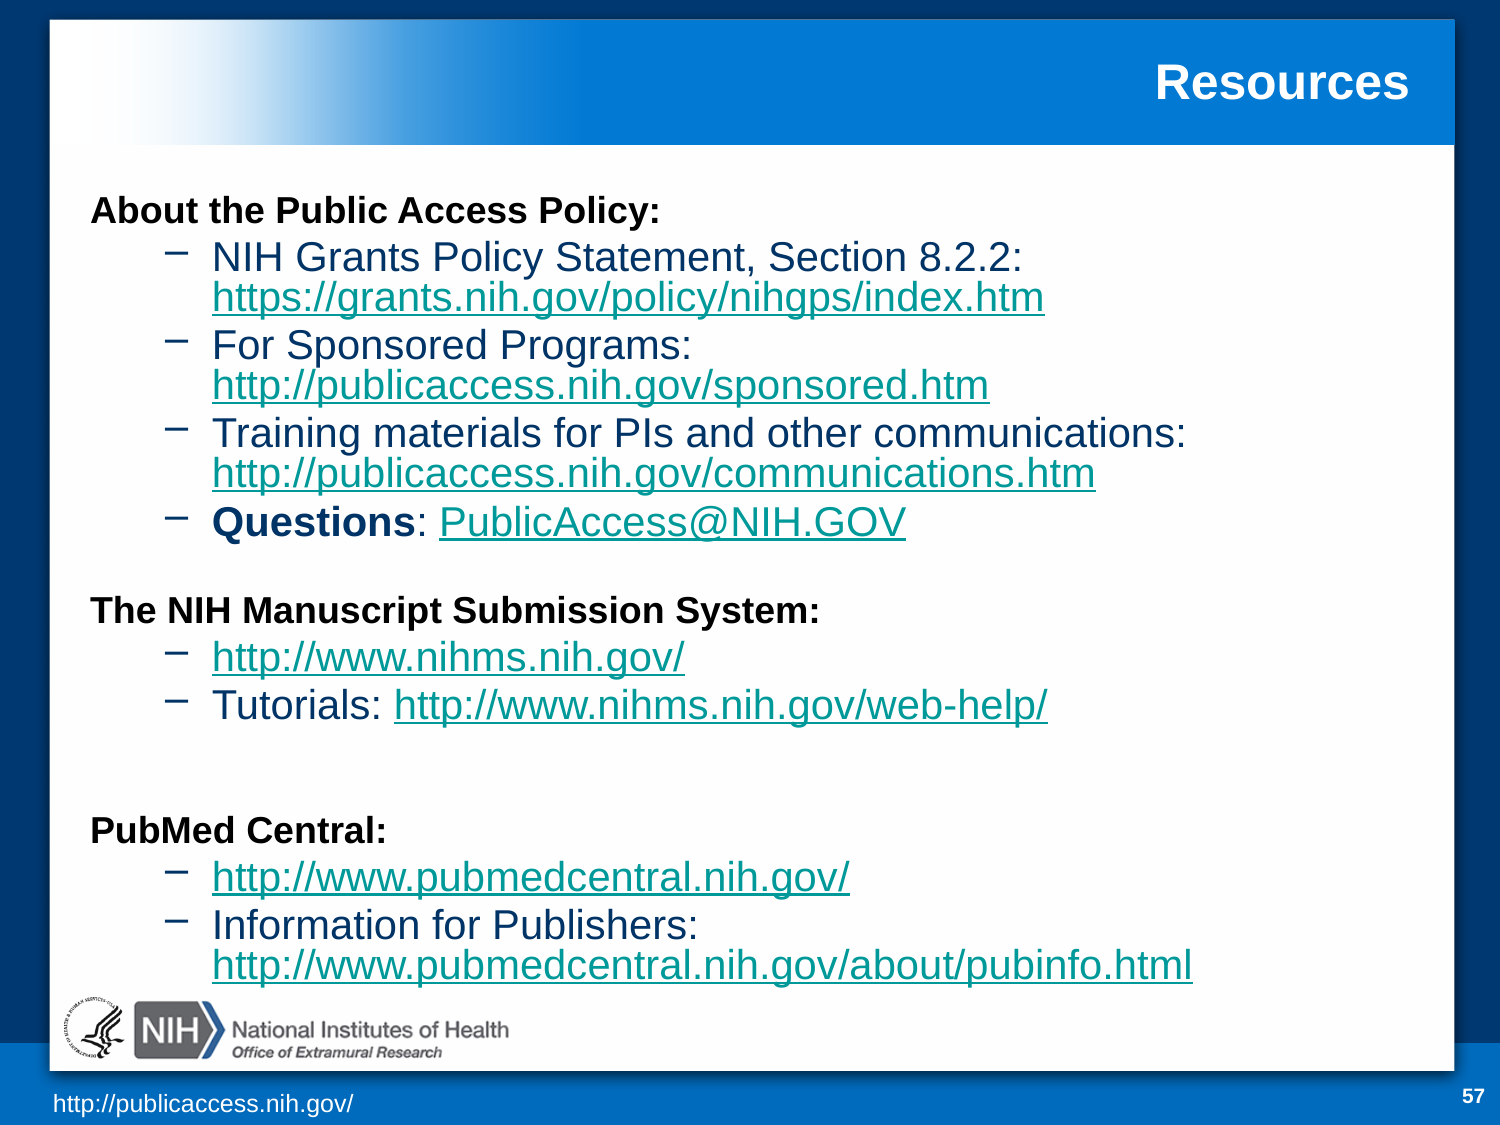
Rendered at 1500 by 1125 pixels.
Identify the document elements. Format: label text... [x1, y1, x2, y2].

title Resources [174, 33, 1425, 127]
list About the Public Access Policy: NIH Grants Policy Statement, Section 8.2.2: https://grants.nih.gov/policy/nihgps/index.htm For Sponsored Programs: http://publicaccess.nih.gov/sponsored.htm Training materials for PIs and other communications: http://publicaccess.nih.gov/communications.htm Questions: PublicAccess@NIH.GOV The NIH Manuscript Submission System: http://www.nihms.nih.gov/ Tutorials: http://www.nihms.nih.gov/web-help/ PubMed Central: http://www.pubmedcentral.nih.gov/ Information for Publishers: http://www.pubmedcentral.nih.gov/about/pubinfo.html [75, 187, 1425, 975]
slide_number 57 [1274, 1074, 1500, 1101]
picture [0, 0, 1500, 1125]
